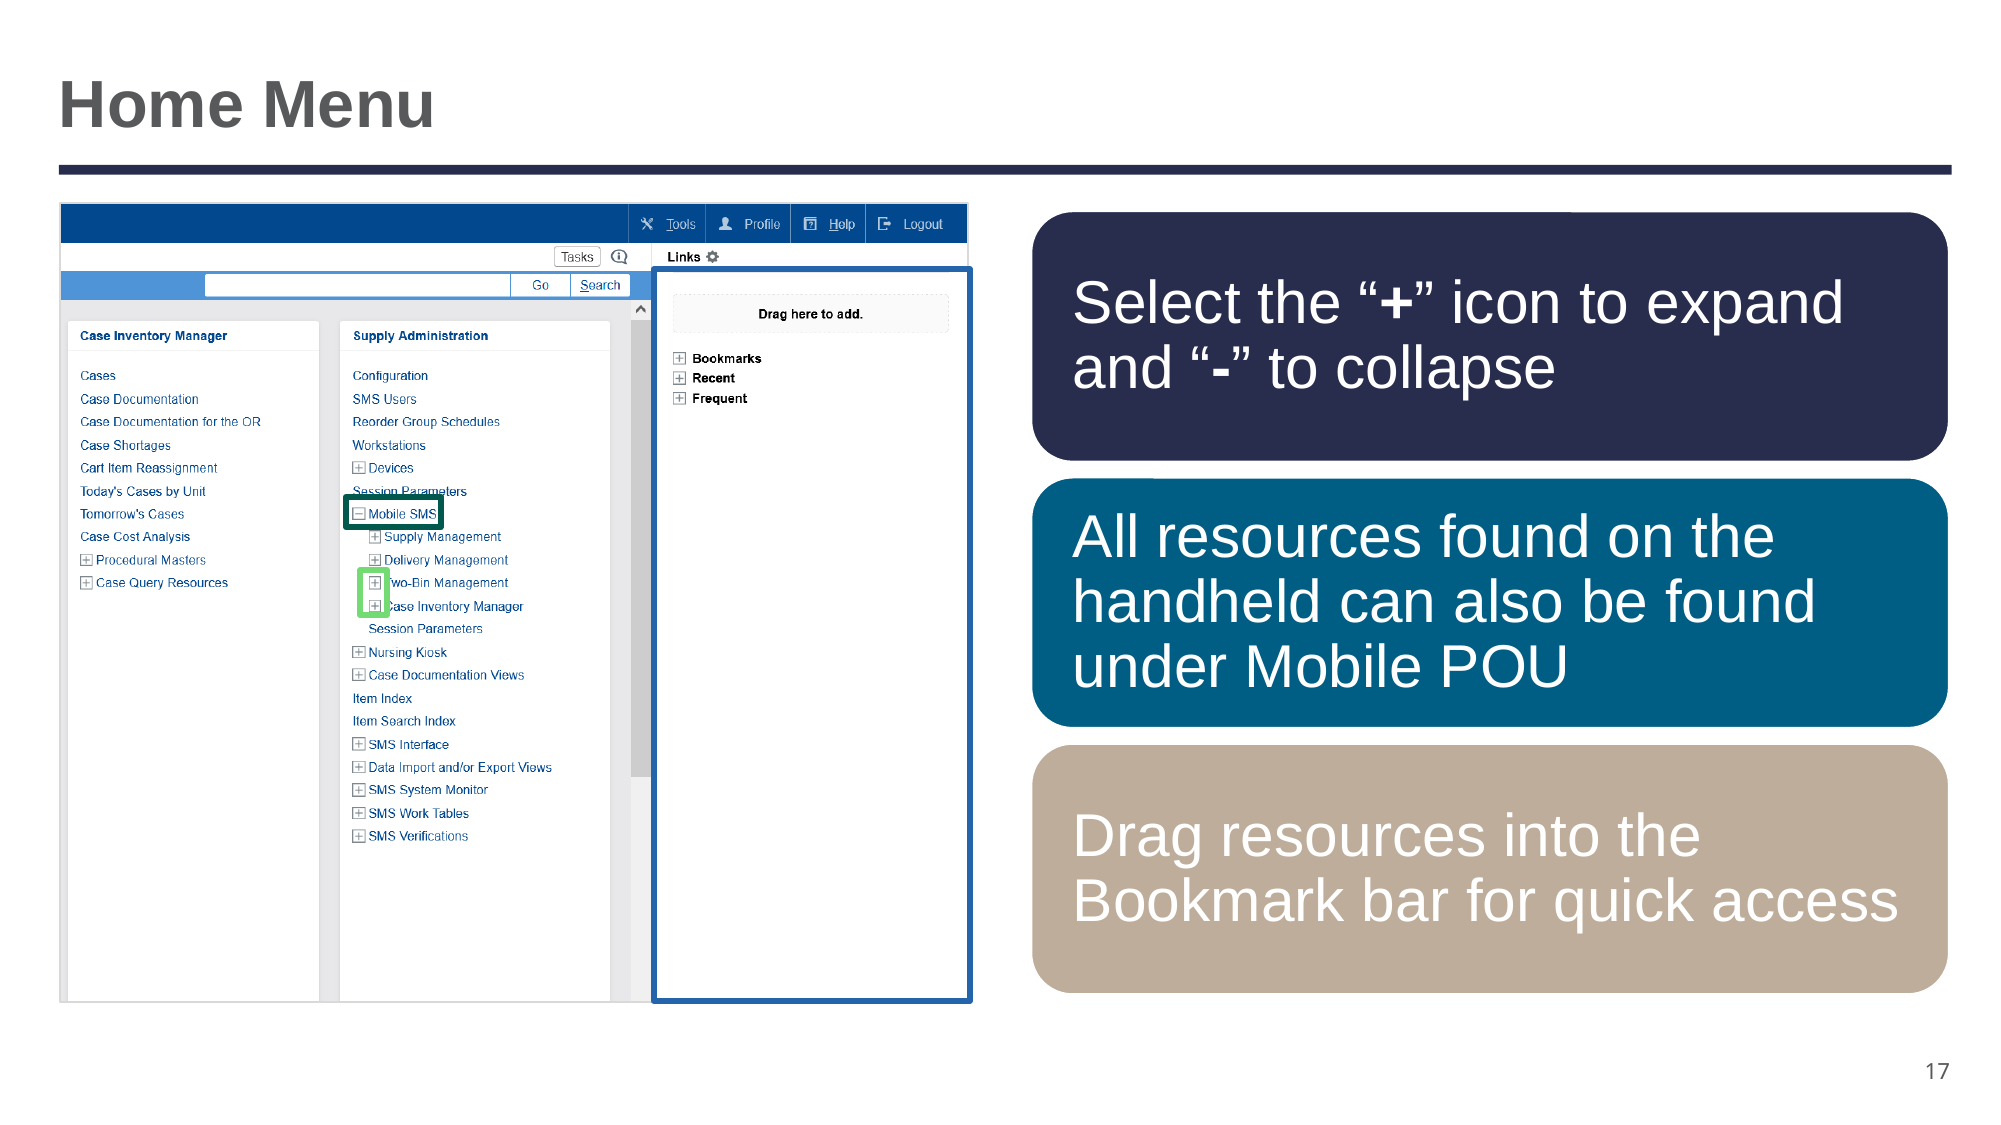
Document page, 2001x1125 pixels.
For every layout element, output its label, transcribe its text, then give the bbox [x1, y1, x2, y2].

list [60, 204, 968, 1002]
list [1029, 204, 1951, 1002]
title Home Menu [58, 61, 1950, 154]
slide_number 17 [1875, 1038, 1950, 1108]
